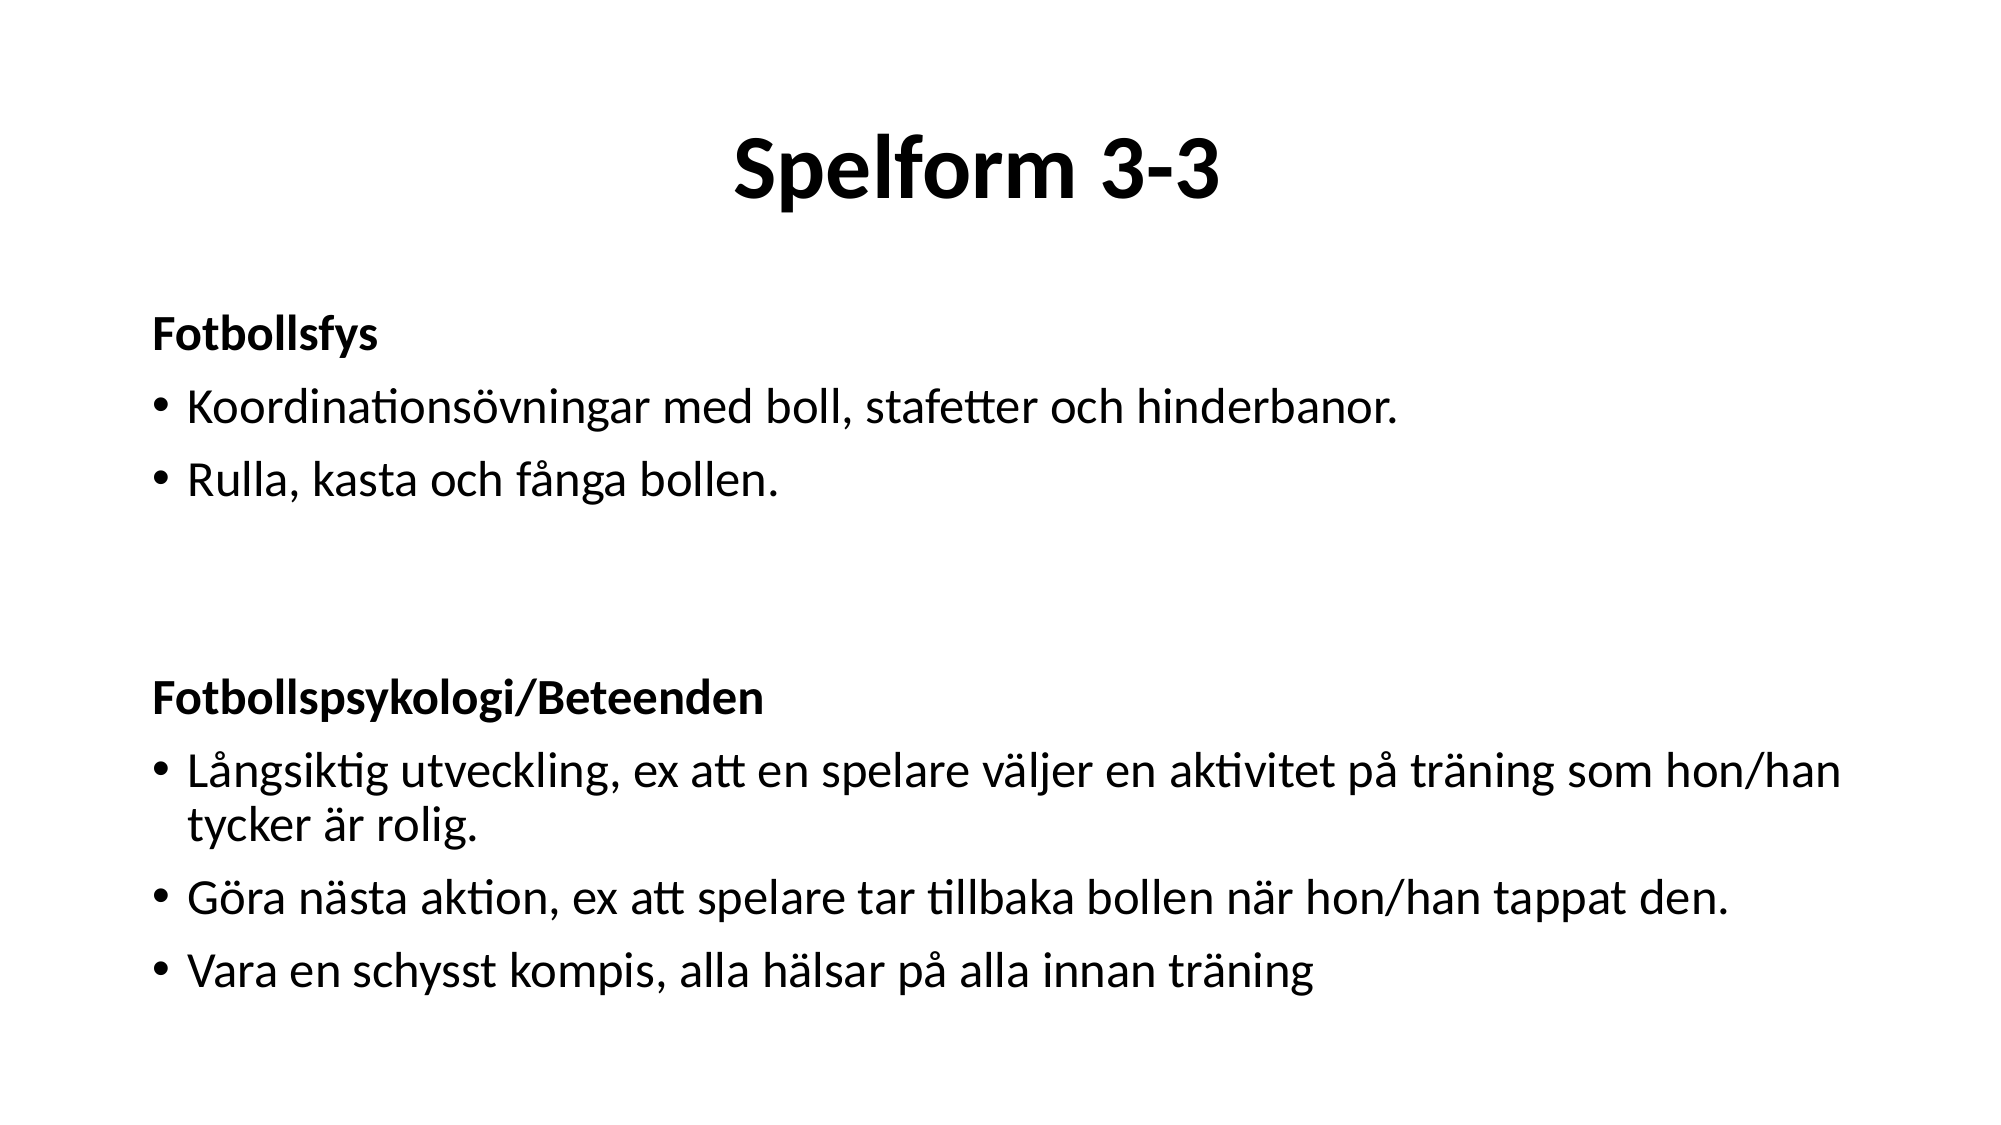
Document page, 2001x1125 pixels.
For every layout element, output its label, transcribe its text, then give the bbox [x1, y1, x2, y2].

title Spelform 3-3 [137, 59, 1863, 278]
list Fotbollsfys Koordinationsövningar med boll, stafetter och hinderbanor. Rulla, kasta och fånga bollen. Fotbollspsykologi/Beteenden Långsiktig utveckling, ex att en spelare väljer en aktivitet på träning som hon/han tycker är rolig. Göra nästa aktion, ex att spelare tar tillbaka bollen när hon/han tappat den. Vara en schysst kompis, alla hälsar på alla innan träning [137, 299, 1863, 1014]
